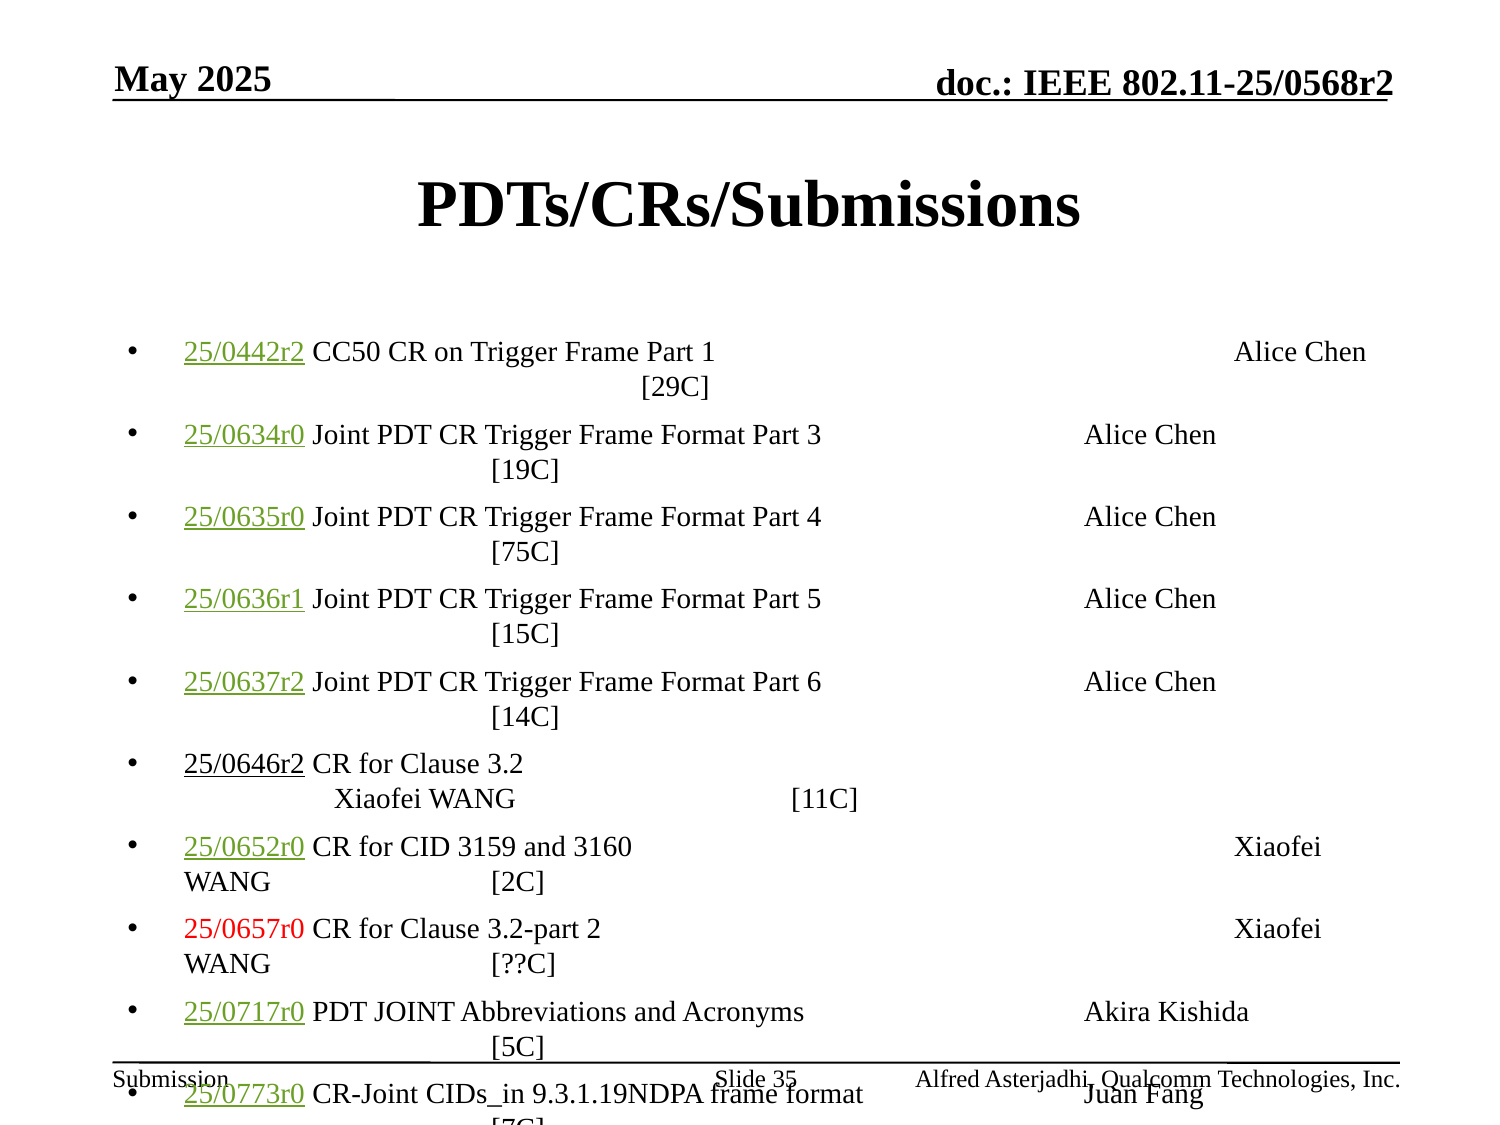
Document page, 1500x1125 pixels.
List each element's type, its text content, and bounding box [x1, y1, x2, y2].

list 25/0442r2 CC50 CR on Trigger Frame Part 1 Alice Chen [29C] 25/0634r0 Joint PDT CR Trigger Frame Format Part 3 Alice Chen [19C] 25/0635r0 Joint PDT CR Trigger Frame Format Part 4 Alice Chen [75C] 25/0636r1 Joint PDT CR Trigger Frame Format Part 5 Alice Chen [15C] 25/0637r2 Joint PDT CR Trigger Frame Format Part 6 Alice Chen [14C] 25/0646r2 CR for Clause 3.2 Xiaofei WANG [11C] 25/0652r0 CR for CID 3159 and 3160 Xiaofei WANG [2C] 25/0657r0 CR for Clause 3.2-part 2 Xiaofei WANG [??C] 25/0717r0 PDT JOINT Abbreviations and Acronyms Akira Kishida [5C] 25/0773r0 CR-Joint CIDs_in 9.3.1.19NDPA frame format Juan Fang [7C] 25/0707r2 CC50 CR for clause 6 part 2 Yan Li [11C] 25/0852r0 CC50 CR for MIB Yan Li [13C] [112, 324, 1388, 1000]
slide_number Slide 35 [712, 1061, 800, 1123]
footer Alfred Asterjadhi, Qualcomm Technologies, Inc. [878, 1061, 1402, 1093]
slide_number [114, 54, 423, 100]
title PDTs/CRs/Submissions [112, 112, 1388, 288]
